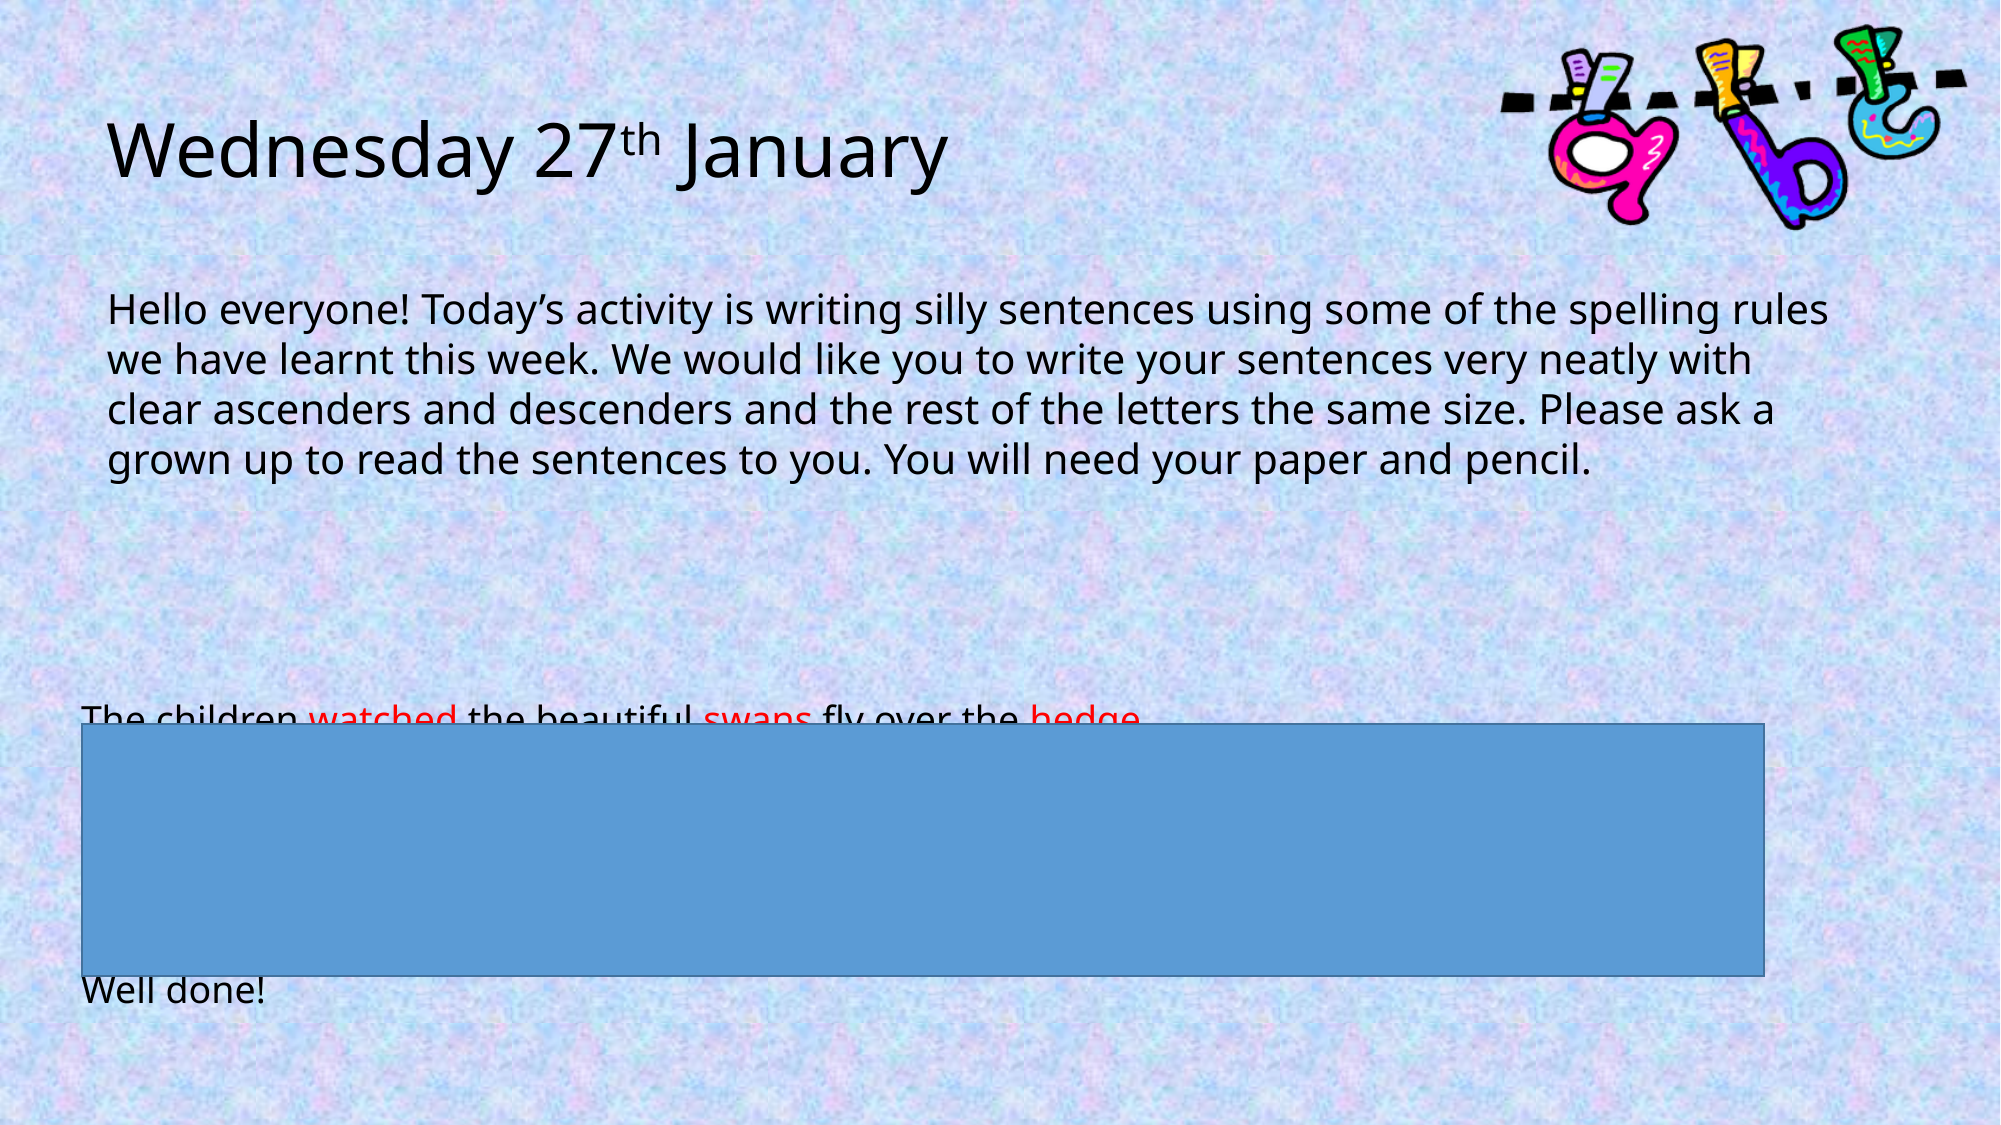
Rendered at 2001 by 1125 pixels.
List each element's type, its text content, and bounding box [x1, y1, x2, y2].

picture [0, 0, 2001, 1125]
text_box Wednesday 27th January Hello everyone! Today’s activity is writing silly sentences using some of the spelling rules we have learnt this week. We would like you to write your sentences very neatly with clear ascenders and descenders and the rest of the letters the same size. Please ask a grown up to read the sentences to you. You will need your paper and pencil. [92, 95, 1864, 491]
text_box [81, 723, 1765, 977]
text_box The children watched the beautiful swans fly over the hedge. Always sing Happy Birthday when you wash your hands. I wanted a tall giraffe for Christmas. Well done! [66, 688, 1780, 1018]
